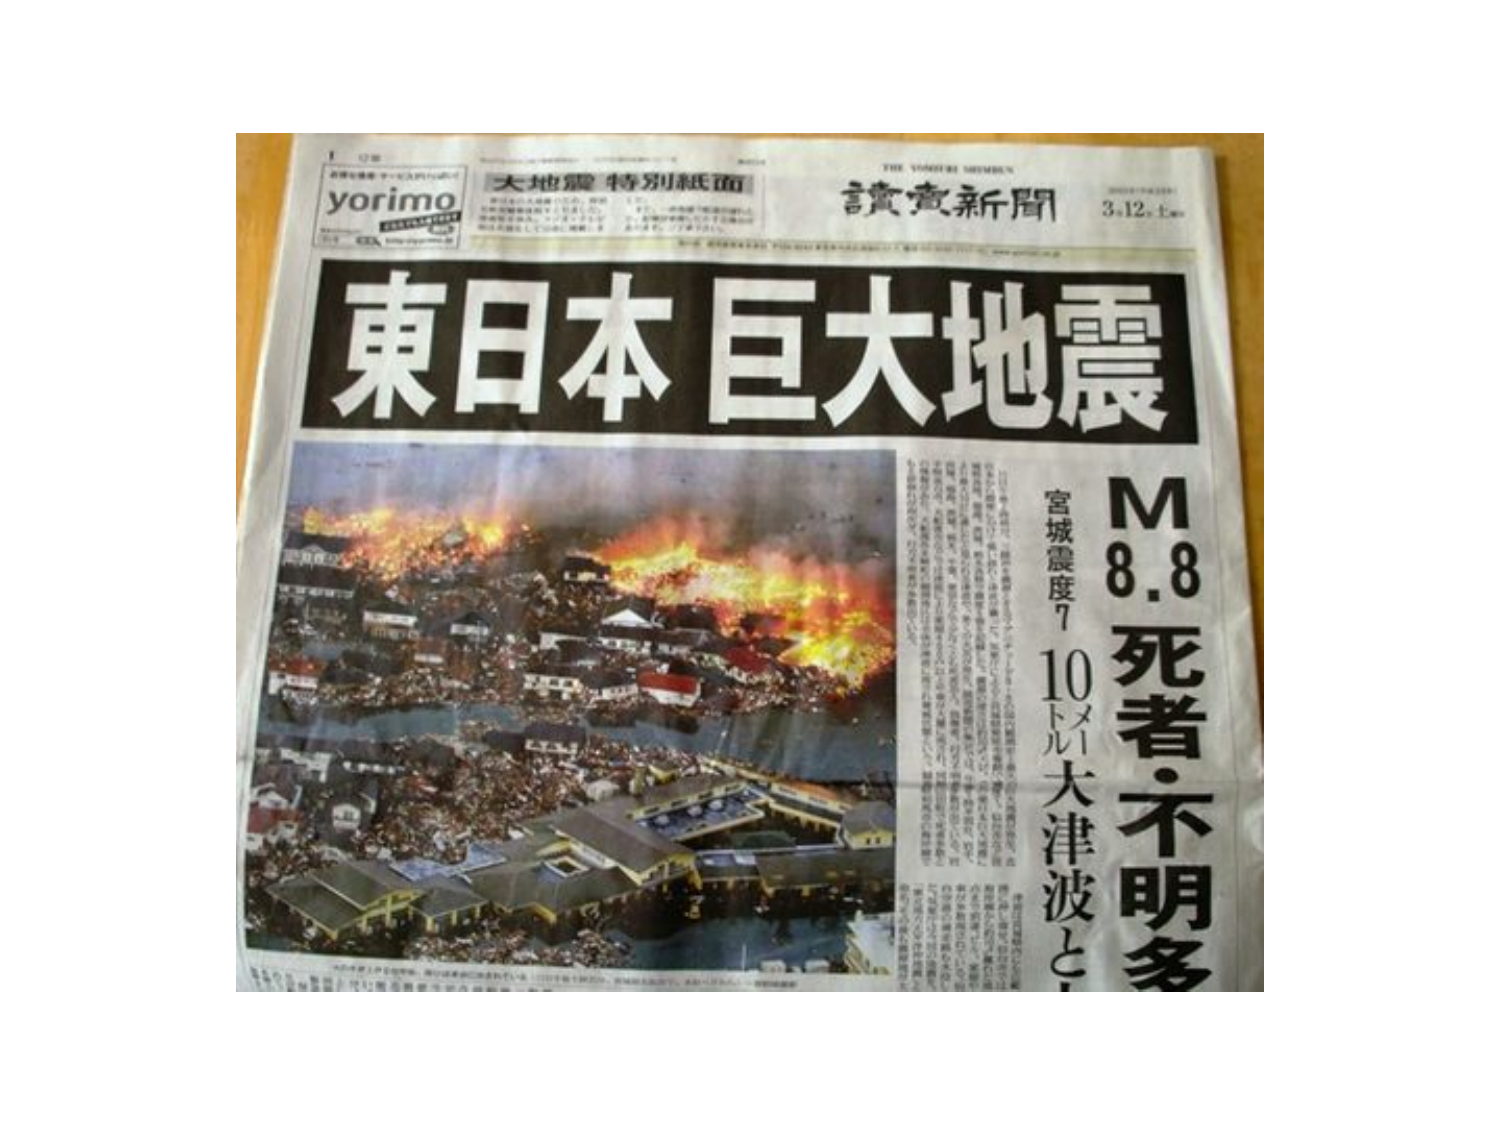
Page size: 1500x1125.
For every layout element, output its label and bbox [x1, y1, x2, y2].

picture [236, 133, 1264, 992]
